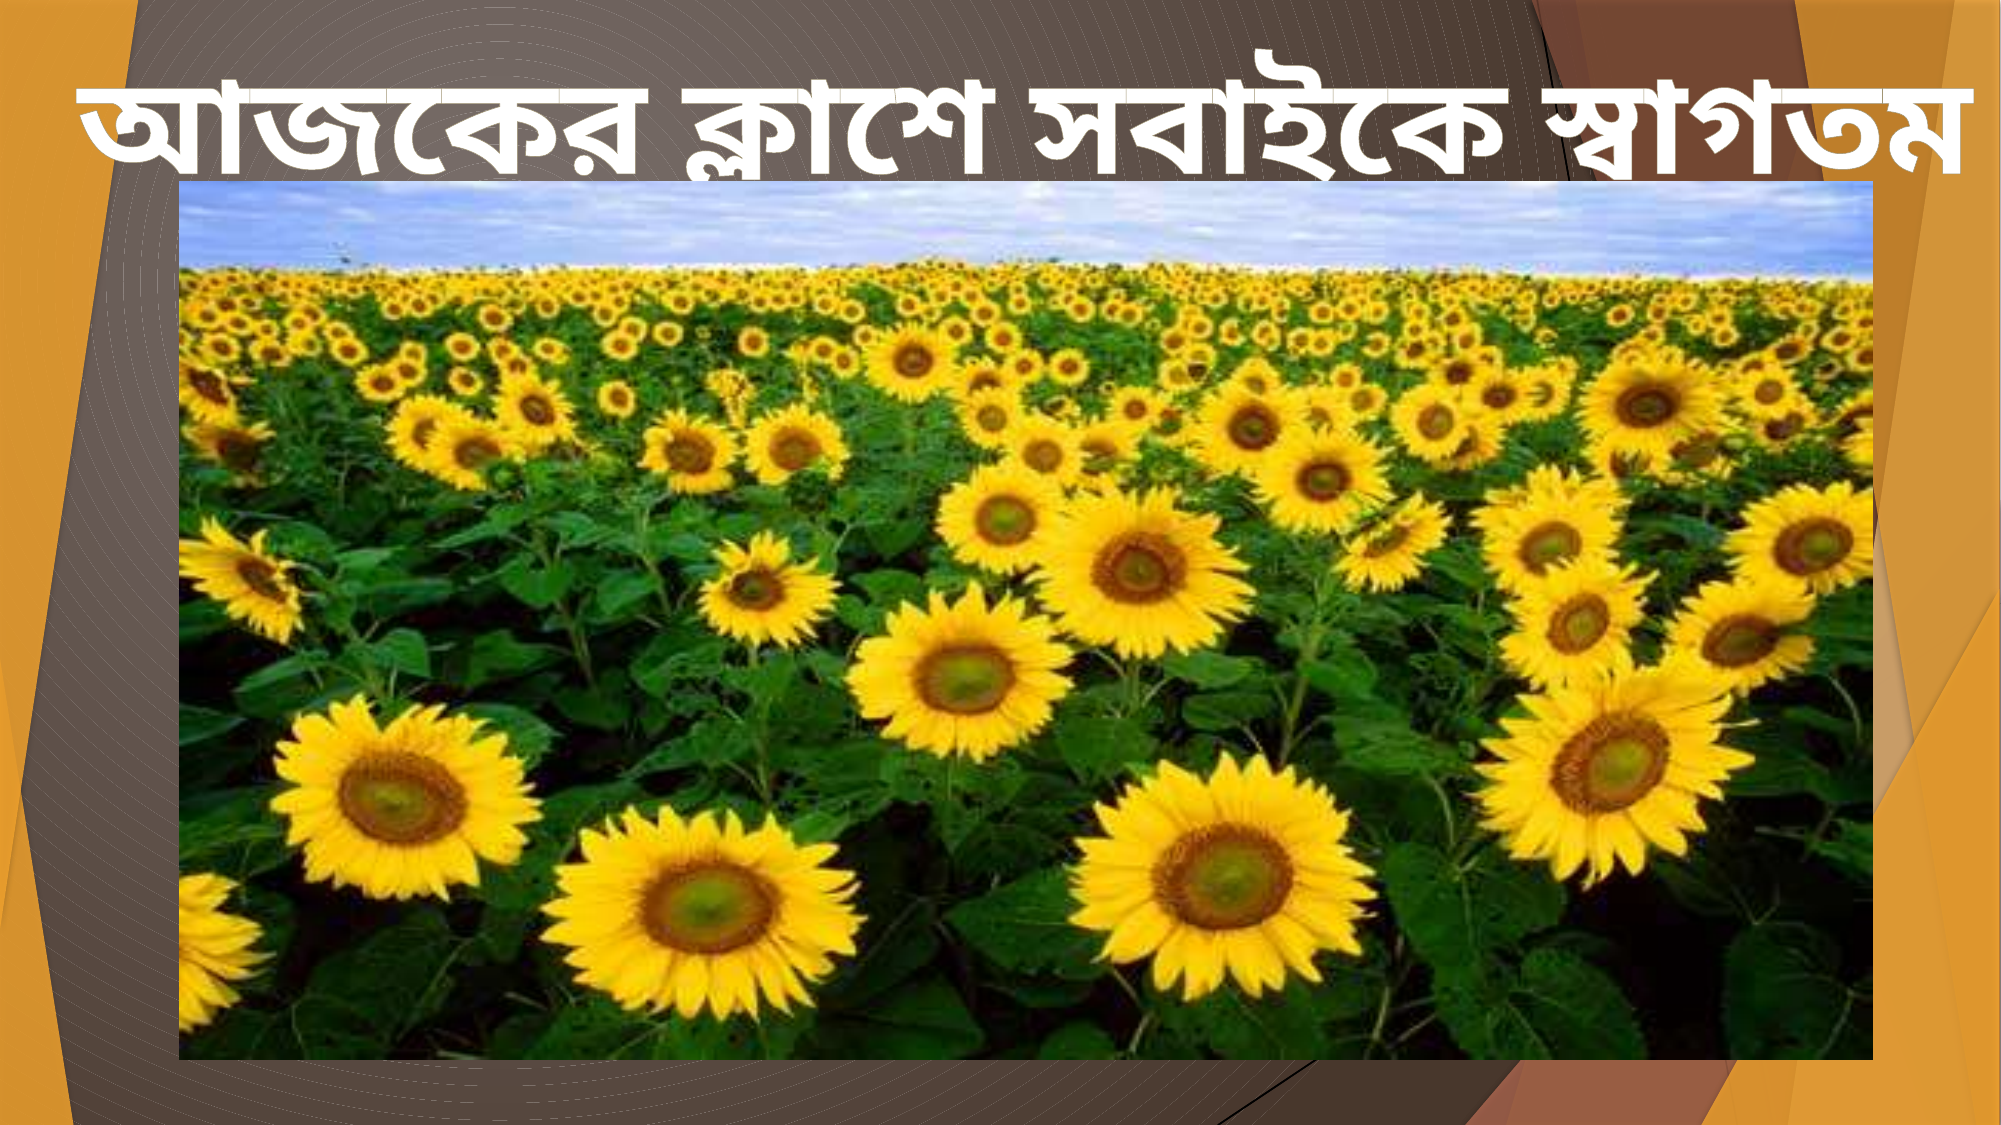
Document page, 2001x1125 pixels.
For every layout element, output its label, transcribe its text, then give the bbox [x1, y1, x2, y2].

picture [178, 180, 1873, 1061]
text_box আজকের ক্লাশে সবাইকে স্বাগতম [62, 28, 1989, 209]
